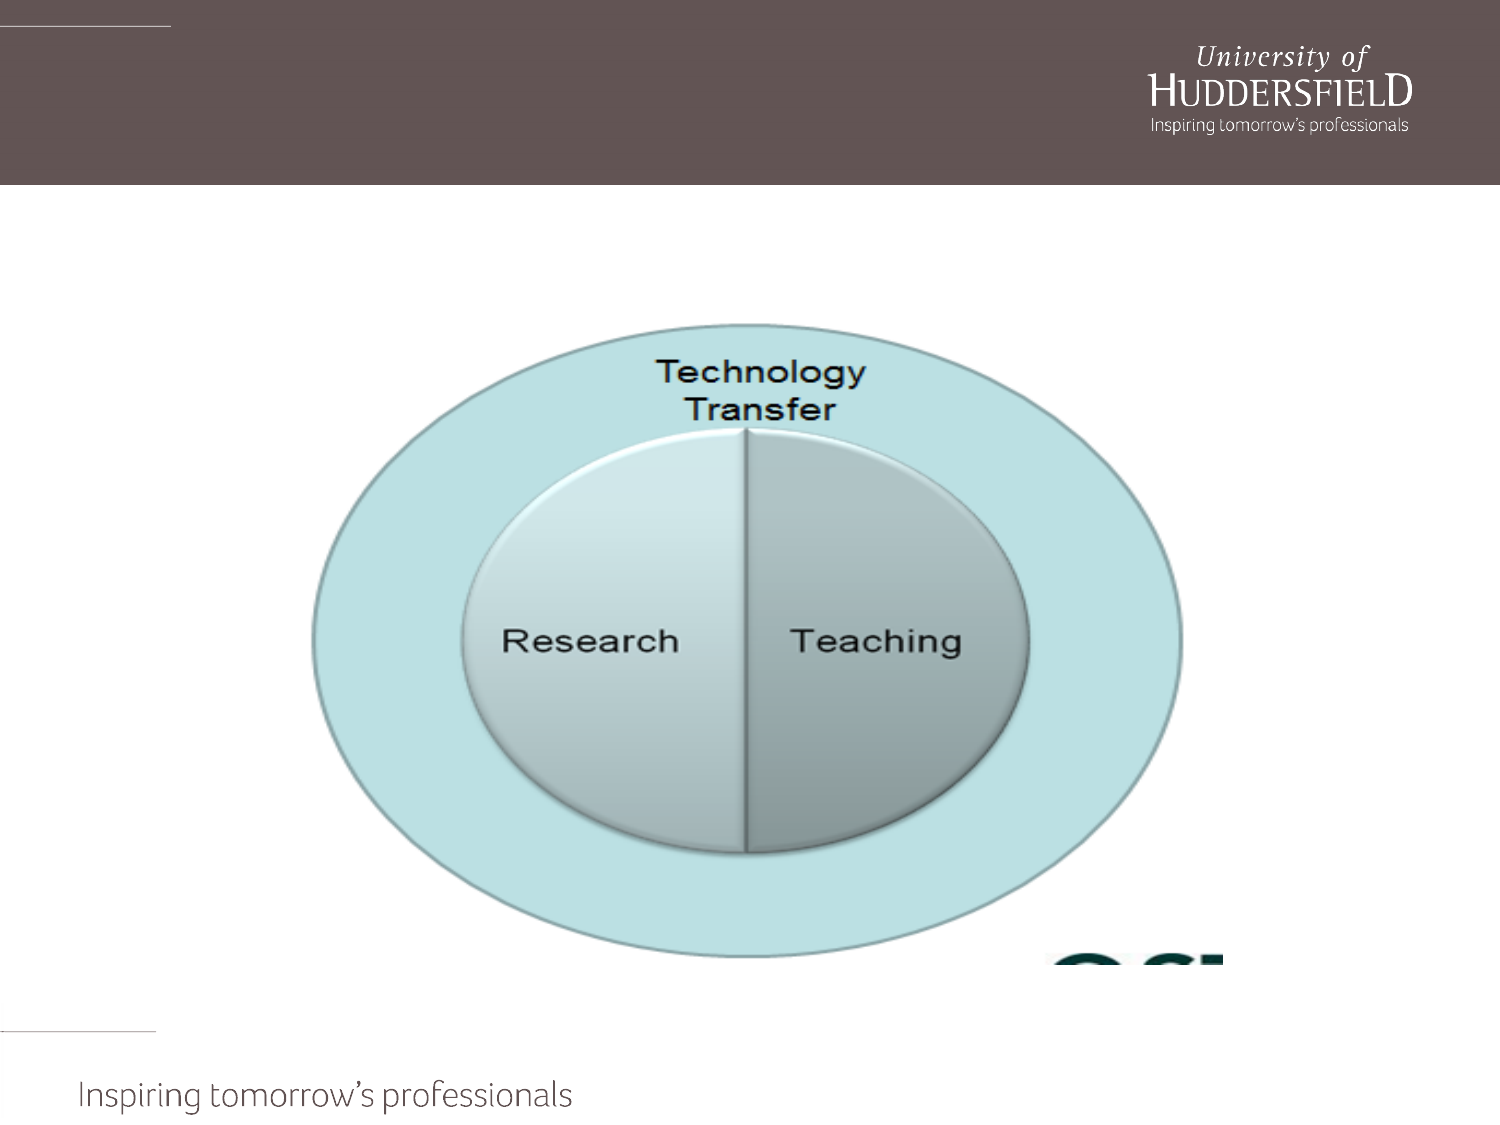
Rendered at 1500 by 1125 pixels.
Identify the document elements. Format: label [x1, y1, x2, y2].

picture [277, 314, 1223, 965]
picture [0, 0, 1500, 185]
picture [0, 1003, 591, 1118]
